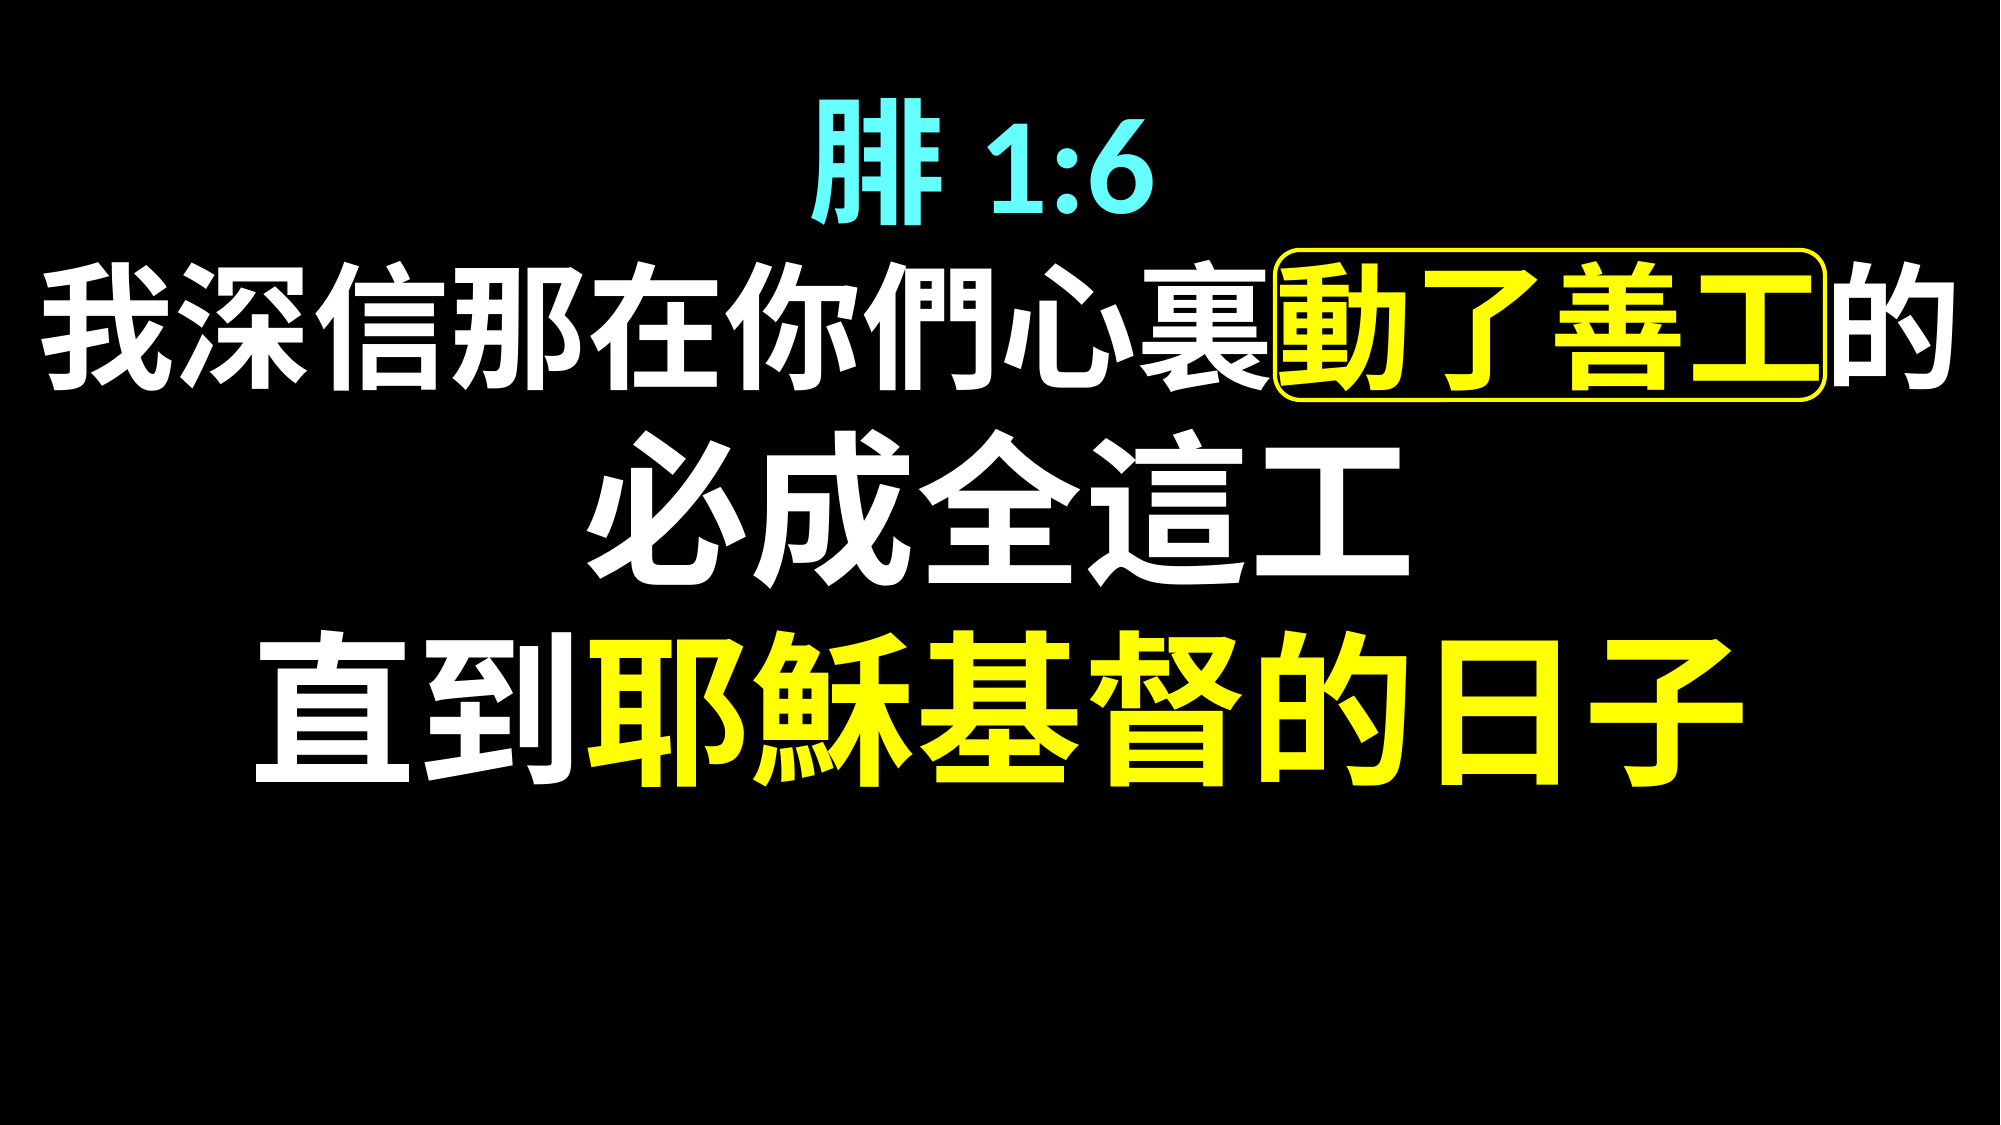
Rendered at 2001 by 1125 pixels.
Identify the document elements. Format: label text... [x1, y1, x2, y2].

text_box [1272, 247, 1828, 403]
text_box 腓1:6 我深信那在你們心裏動了善工的 必成全這工 直到耶穌基督的日子 [0, 68, 2000, 813]
